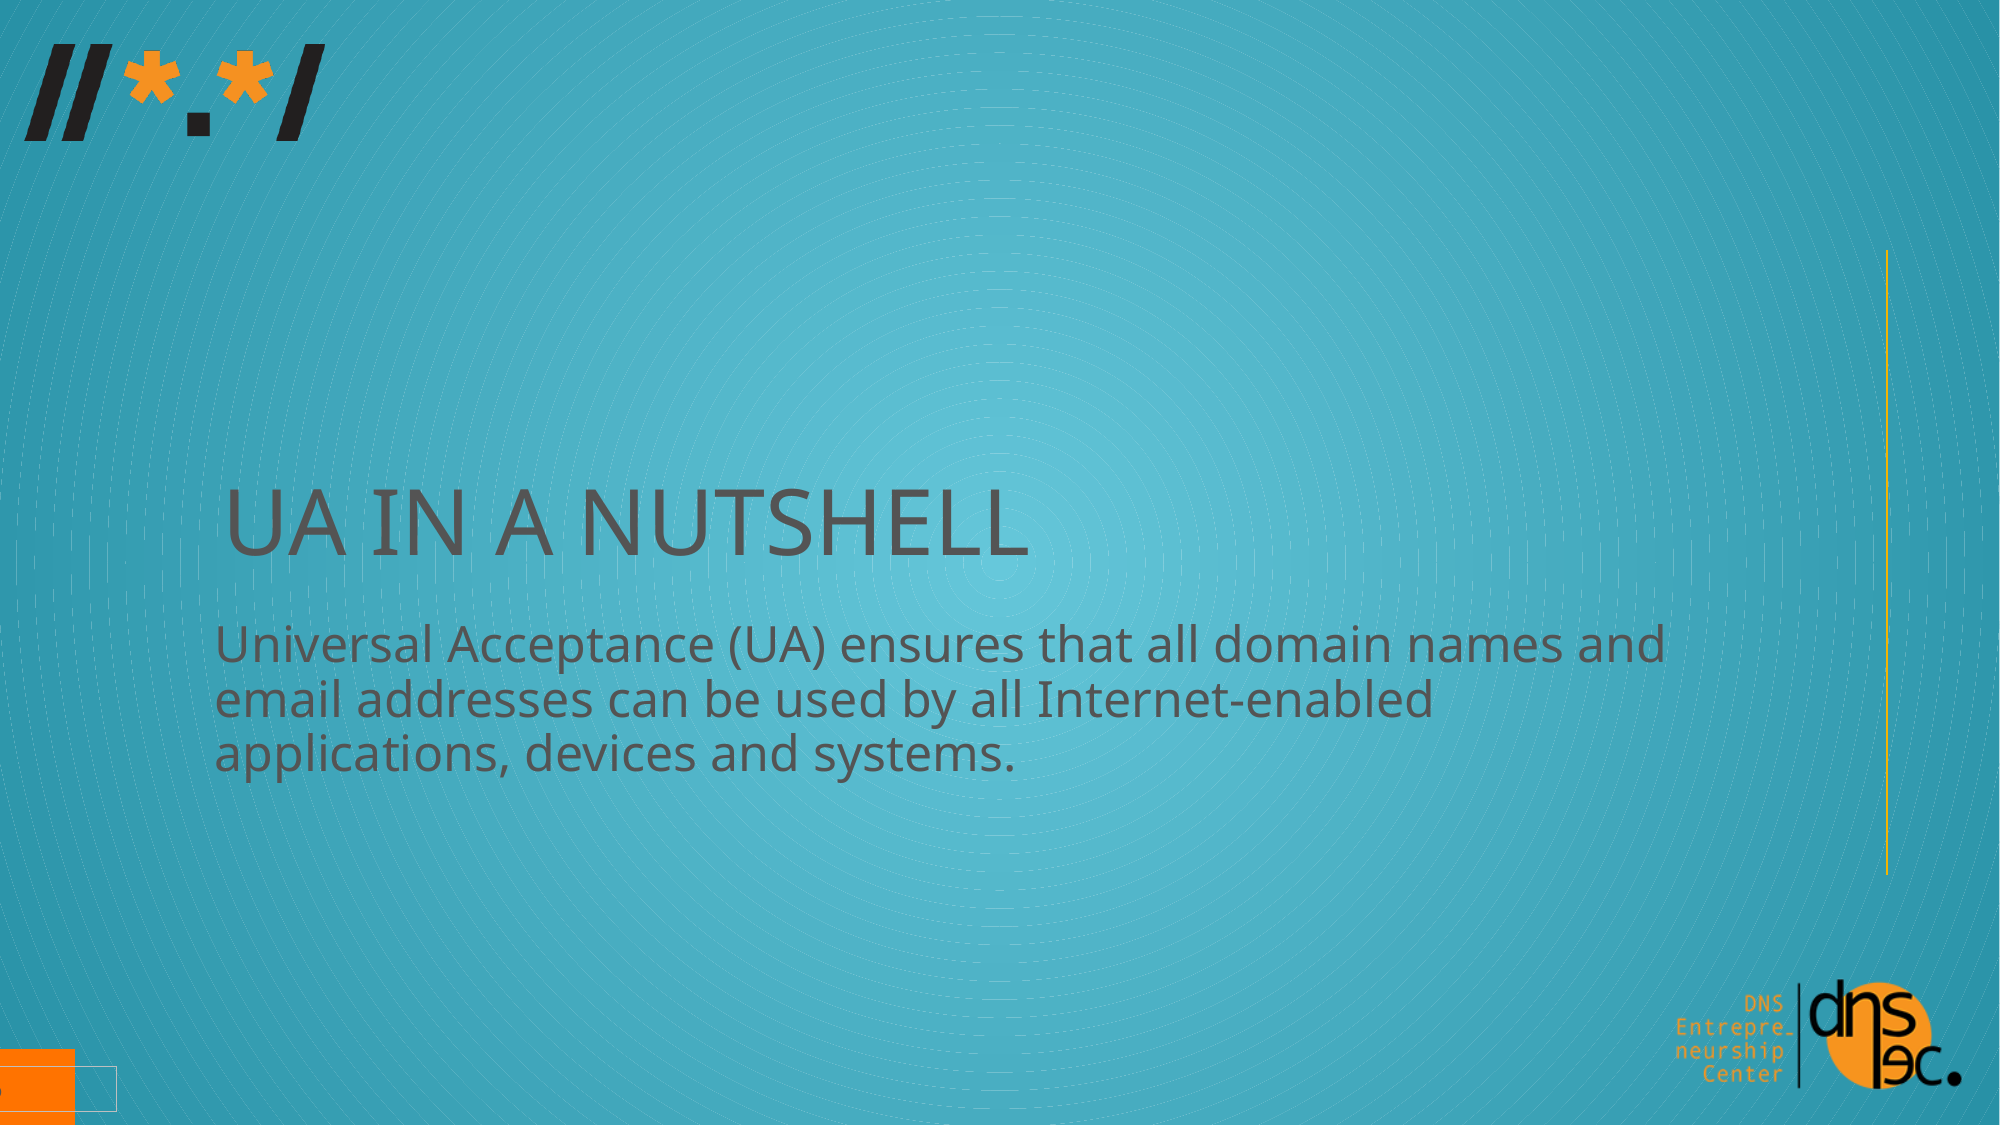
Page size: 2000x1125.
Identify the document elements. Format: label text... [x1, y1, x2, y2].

picture [0, 1049, 75, 1066]
picture [0, 1112, 75, 1125]
text_box UA IN A NUTSHELL [199, 468, 1489, 612]
text_box Universal Acceptance (UA) ensures that all domain names and email addresses can be used by all Internet-enabled applications, devices and systems. [199, 612, 1738, 844]
picture [24, 44, 325, 141]
picture [0, 1067, 75, 1111]
picture [1669, 974, 1969, 1091]
